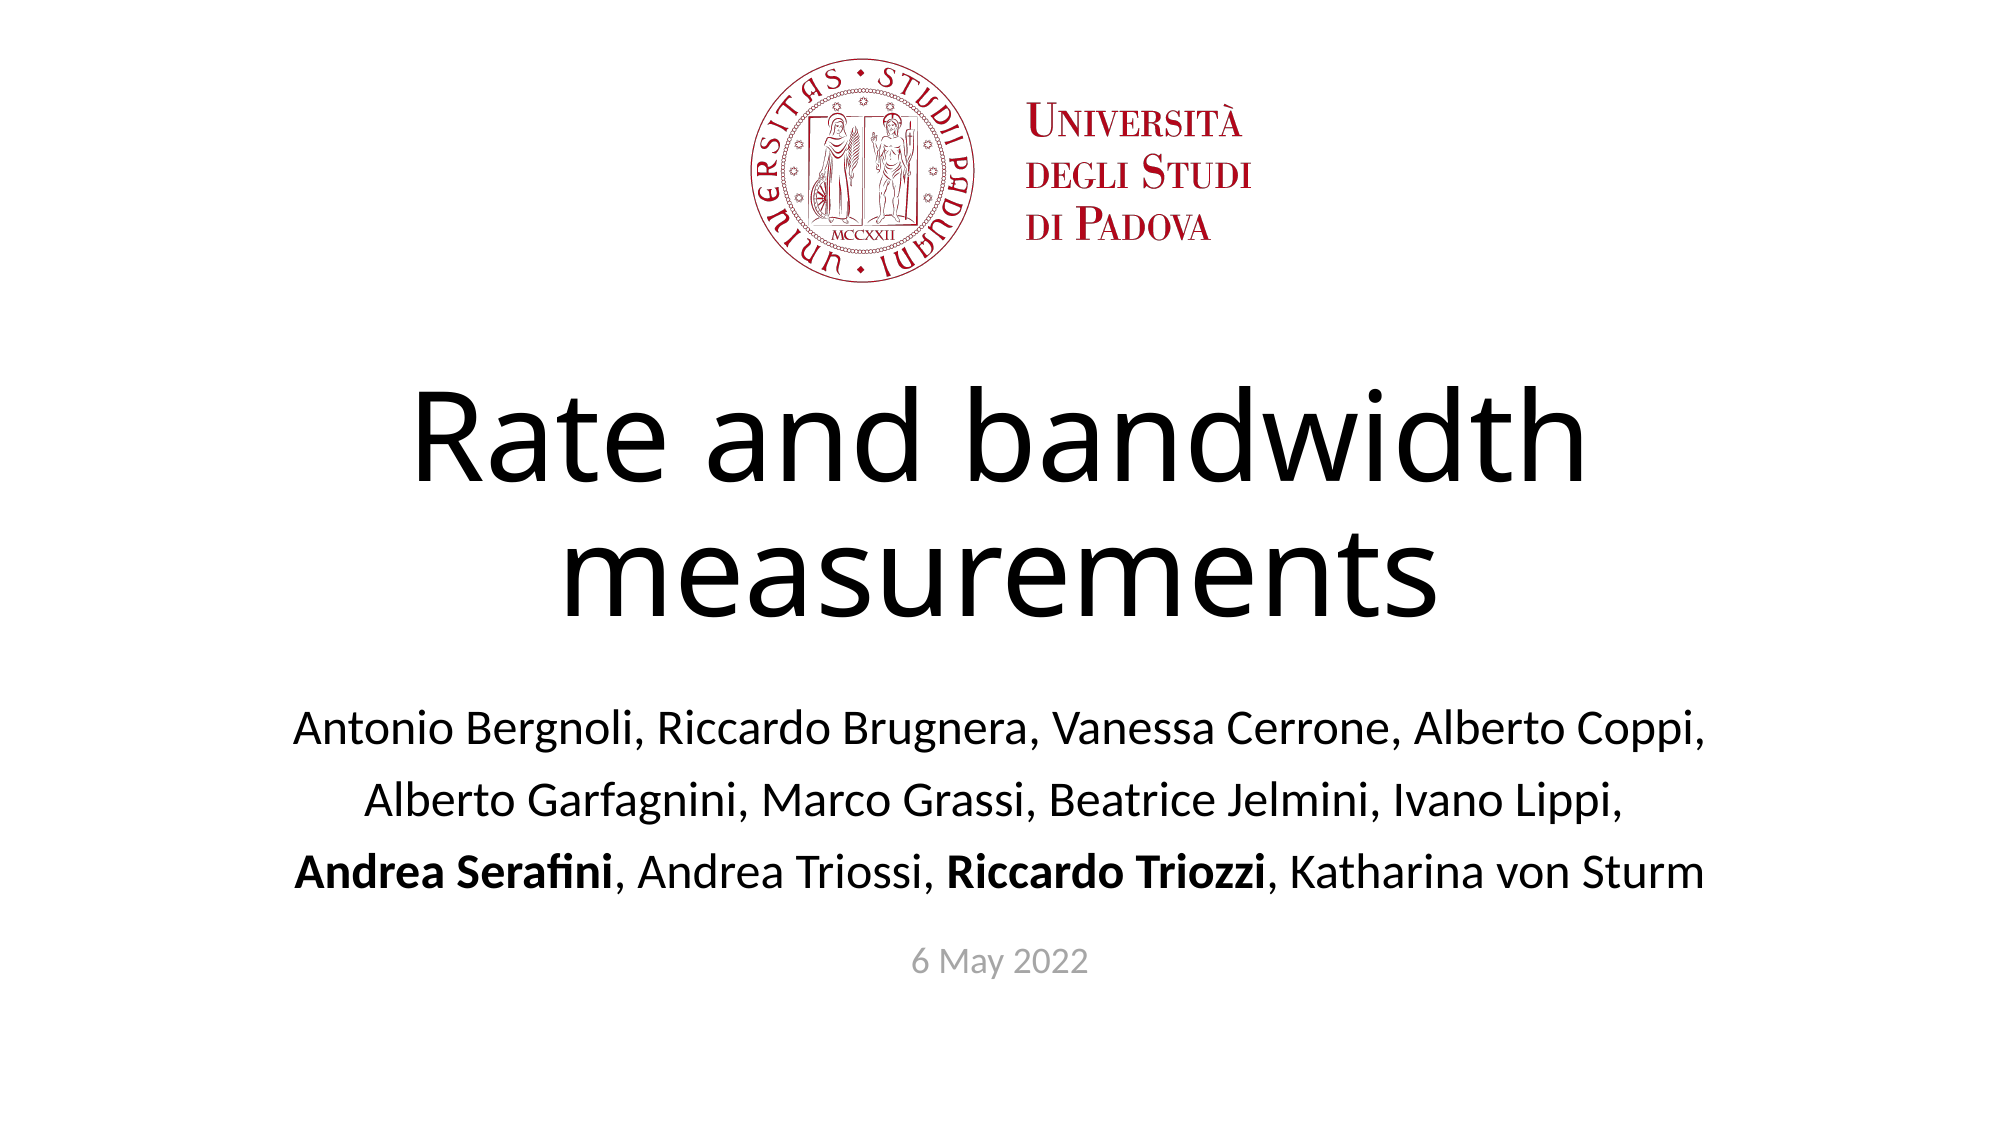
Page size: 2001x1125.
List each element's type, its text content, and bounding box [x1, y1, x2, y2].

subtitle Antonio Bergnoli, Riccardo Brugnera, Vanessa Cerrone, Alberto Coppi, Alberto Garfagnini, Marco Grassi, Beatrice Jelmini, Ivano Lippi, Andrea Serafini, Andrea Triossi, Riccardo Triozzi, Katharina von Sturm [249, 675, 1750, 928]
picture [749, 57, 1251, 284]
title Rate and bandwidth measurements [249, 259, 1750, 651]
text_box 6 May 2022 [0, 928, 2000, 989]
